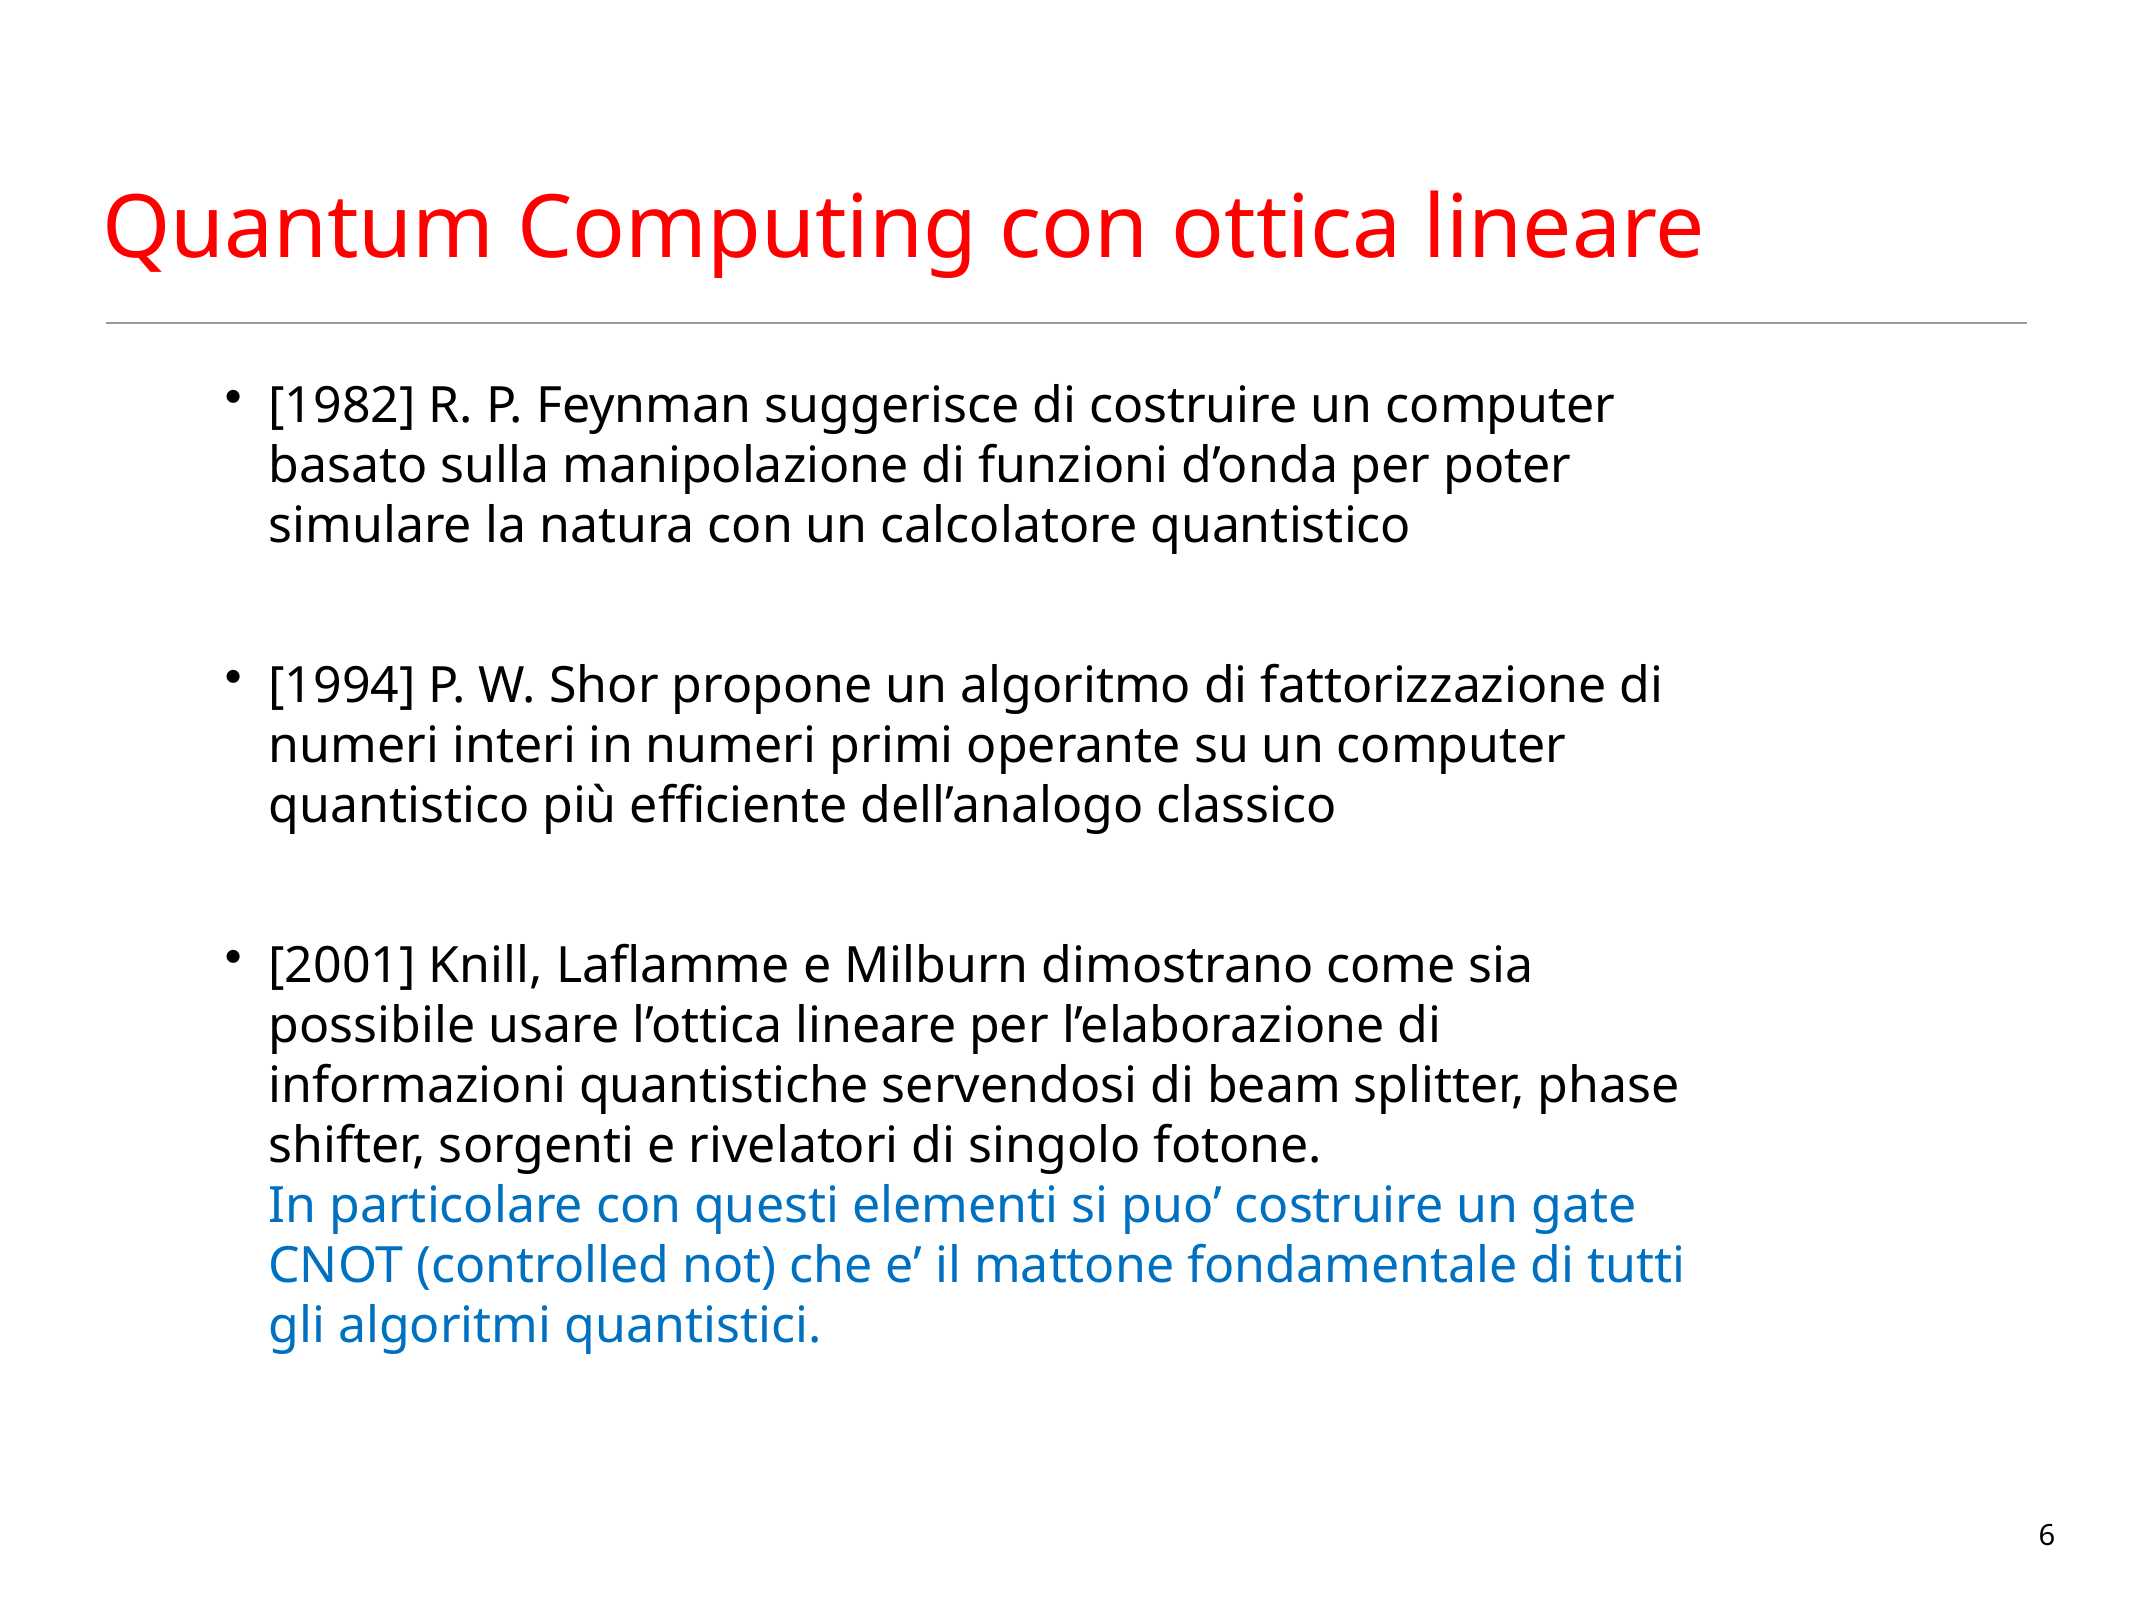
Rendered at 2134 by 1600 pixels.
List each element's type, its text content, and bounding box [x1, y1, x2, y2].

title Quantum Computing con ottica lineare [93, 53, 2041, 284]
slide_number 6 [2011, 1507, 2065, 1559]
text_box [1982] R. P. Feynman suggerisce di costruire un computer basato sulla manipolazione di funzioni d’onda per poter simulare la natura con un calcolatore quantistico [1994] P. W. Shor propone un algoritmo di fattorizzazione di numeri interi in numeri primi operante su un computer quantistico più efficiente dell’analogo classico [2001] Knill, Laflamme e Milburn dimostrano come sia possibile usare l’ottica lineare per l’elaborazione di informazioni quantistiche servendosi di beam splitter, phase shifter, sorgenti e rivelatori di singolo fotone. In particolare con questi elementi si puo’ costruire un gate CNOT (controlled not) che e’ il mattone fondamentale di tutti gli algoritmi quantistici. [216, 364, 1705, 1575]
